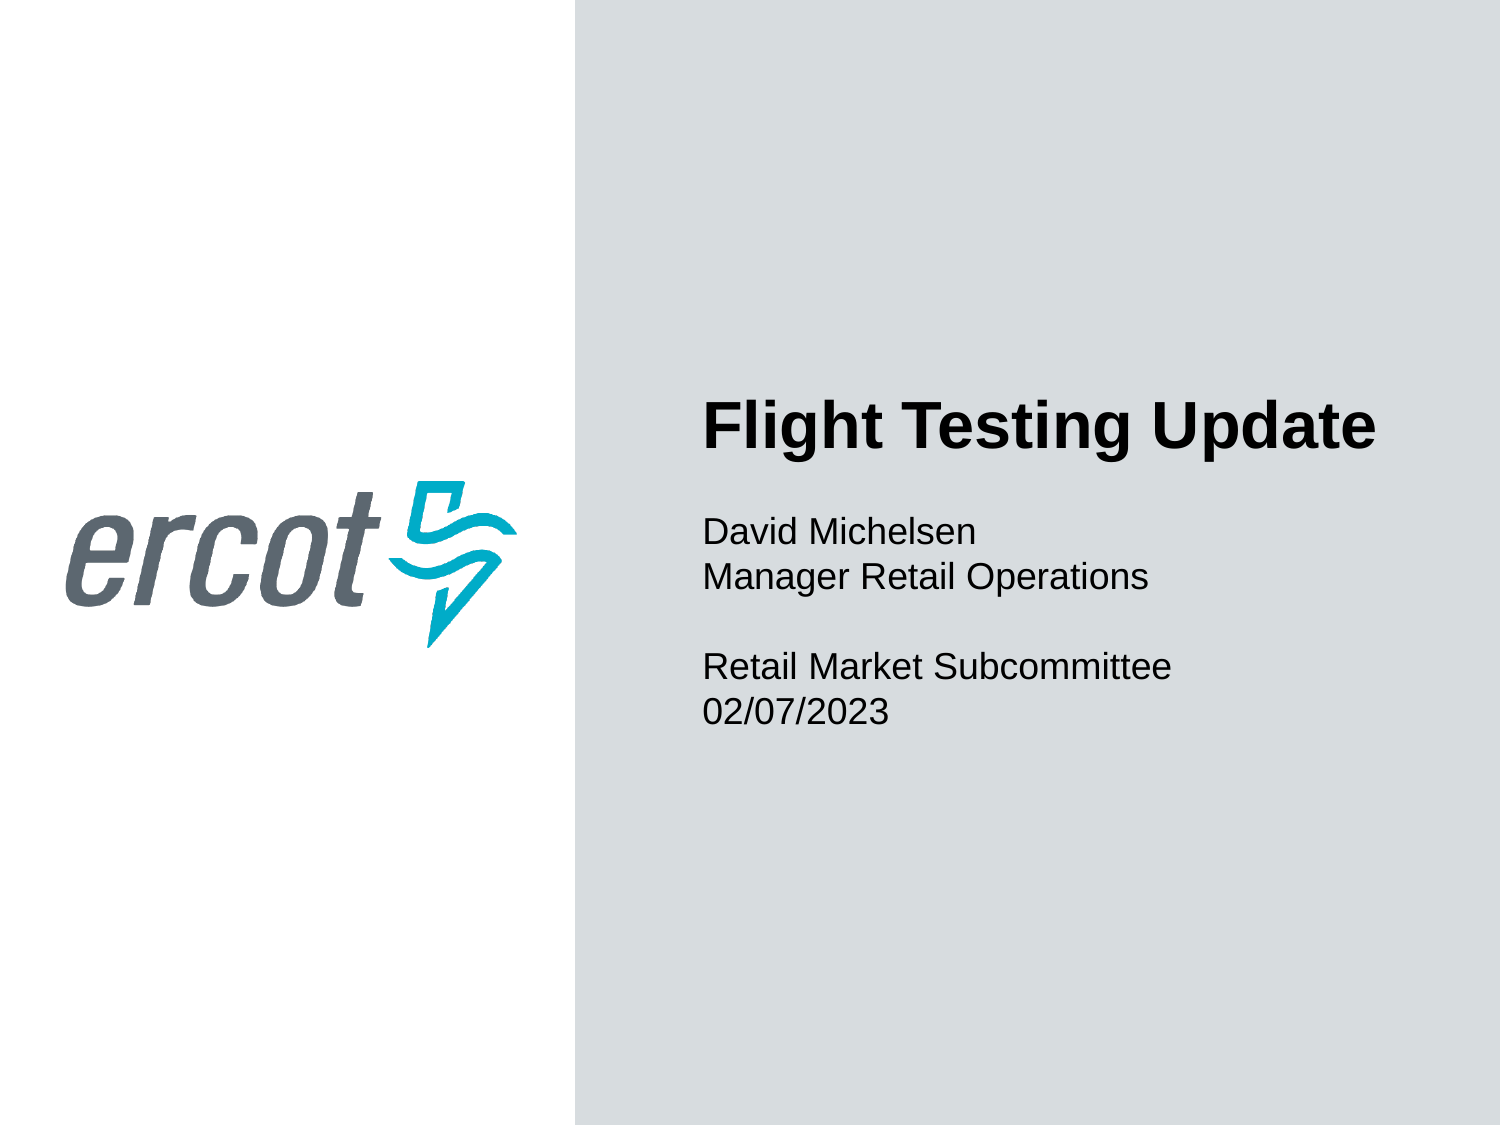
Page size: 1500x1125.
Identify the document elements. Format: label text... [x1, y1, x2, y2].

text_box Flight Testing Update David Michelsen Manager Retail Operations Retail Market Subcommittee 02/07/2023 [687, 374, 1500, 785]
picture [56, 471, 525, 654]
